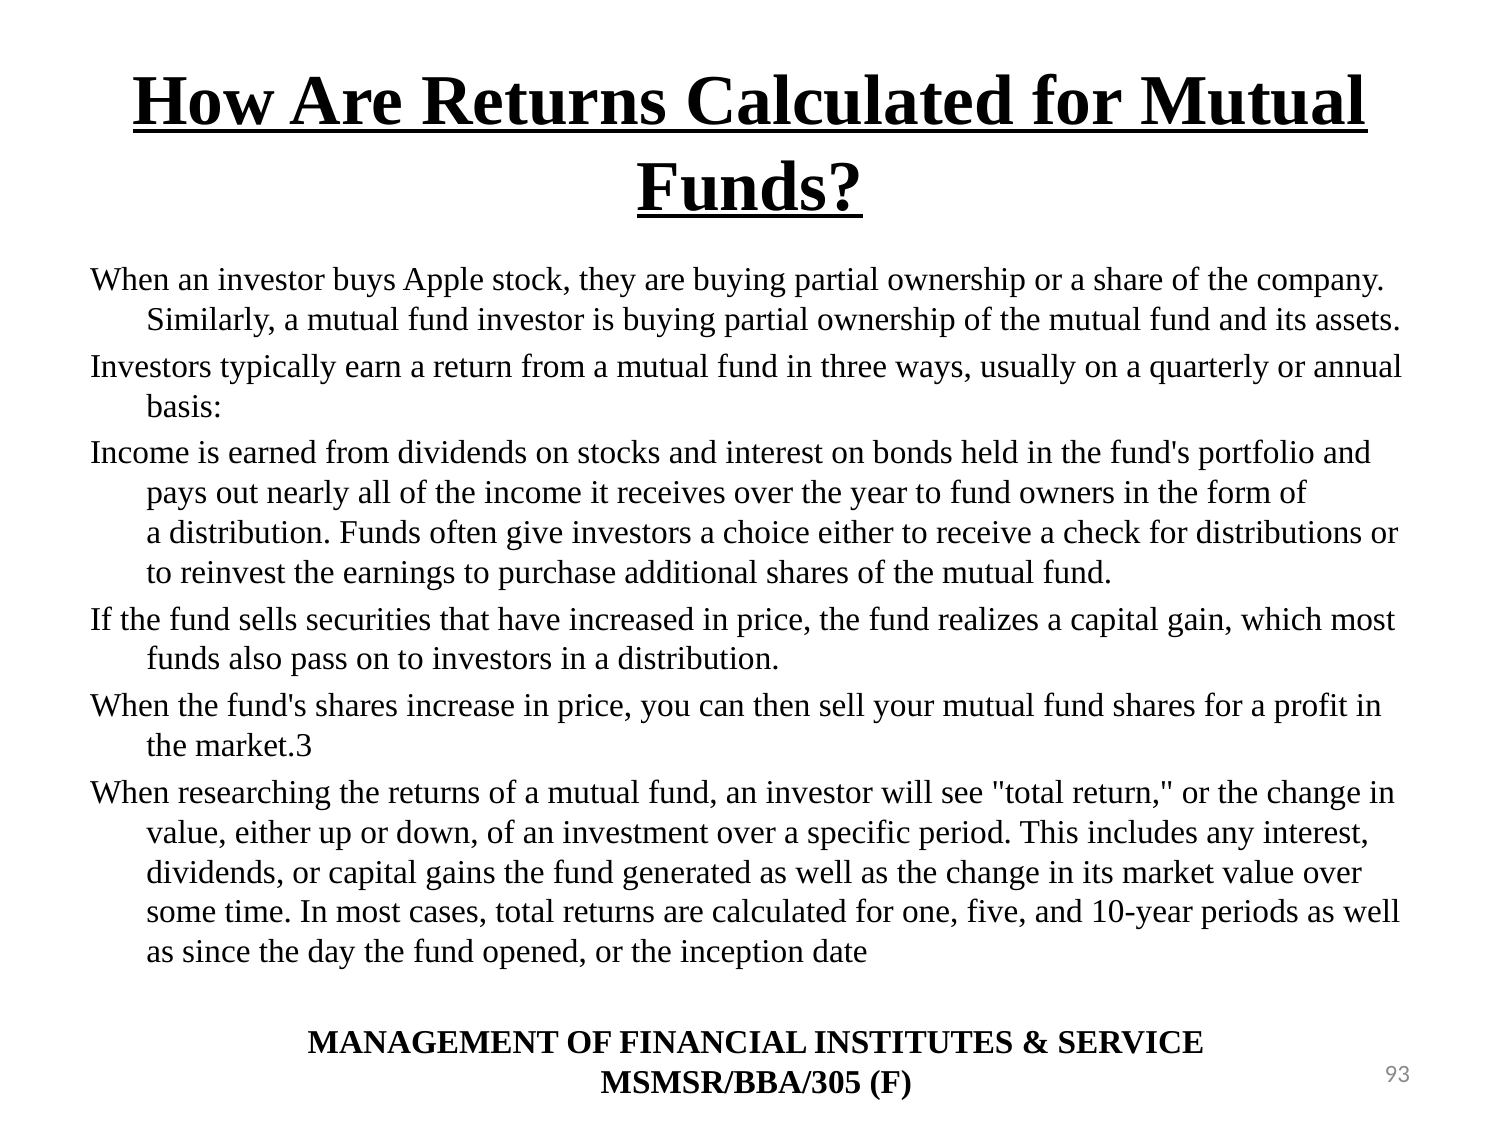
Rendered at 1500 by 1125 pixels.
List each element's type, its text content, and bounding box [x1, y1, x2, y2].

slide_number 93 [1074, 1042, 1425, 1103]
list When an investor buys Apple stock, they are buying partial ownership or a share of the company. Similarly, a mutual fund investor is buying partial ownership of the mutual fund and its assets. Investors typically earn a return from a mutual fund in three ways, usually on a quarterly or annual basis: Income is earned from dividends on stocks and interest on bonds held in the fund's portfolio and pays out nearly all of the income it receives over the year to fund owners in the form of a distribution. Funds often give investors a choice either to receive a check for distributions or to reinvest the earnings to purchase additional shares of the mutual fund. If the fund sells securities that have increased in price, the fund realizes a capital gain, which most funds also pass on to investors in a distribution. When the fund's shares increase in price, you can then sell your mutual fund shares for a profit in the market.3 When researching the returns of a mutual fund, an investor will see "total return," or the change in value, either up or down, of an investment over a specific period. This includes any interest, dividends, or capital gains the fund generated as well as the change in its market value over some time. In most cases, total returns are calculated for one, five, and 10-year periods as well as since the day the fund opened, or the inception date [75, 249, 1425, 993]
title How Are Returns Calculated for Mutual Funds? [75, 45, 1425, 233]
text_box MANAGEMENT OF FINANCIAL INSTITUTES & SERVICE MSMSR/BBA/305 (F) [125, 1012, 1388, 1107]
